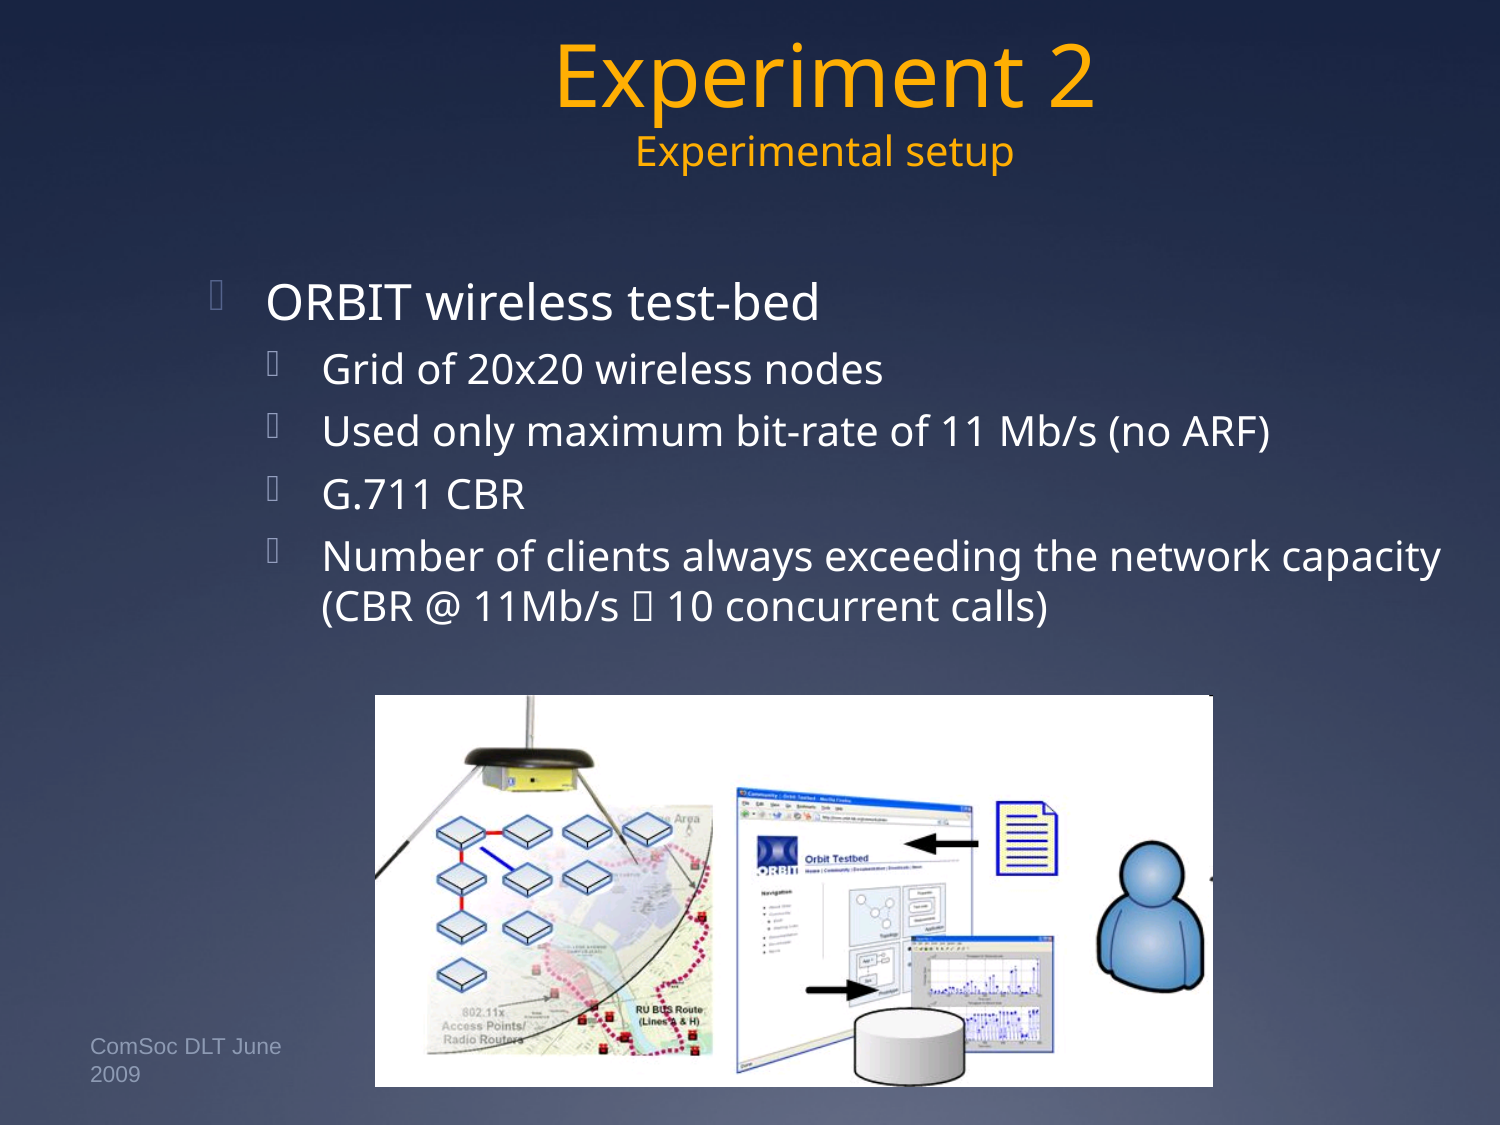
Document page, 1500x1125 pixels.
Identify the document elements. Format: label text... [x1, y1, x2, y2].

list ORBIT wireless test-bed Grid of 20x20 wireless nodes Used only maximum bit-rate of 11 Mb/s (no ARF) G.711 CBR Number of clients always exceeding the network capacity (CBR @ 11Mb/s  10 concurrent calls) [193, 262, 1469, 700]
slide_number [75, 1029, 338, 1090]
title Experiment 2 Experimental setup [187, 12, 1463, 200]
picture [373, 694, 1214, 1088]
